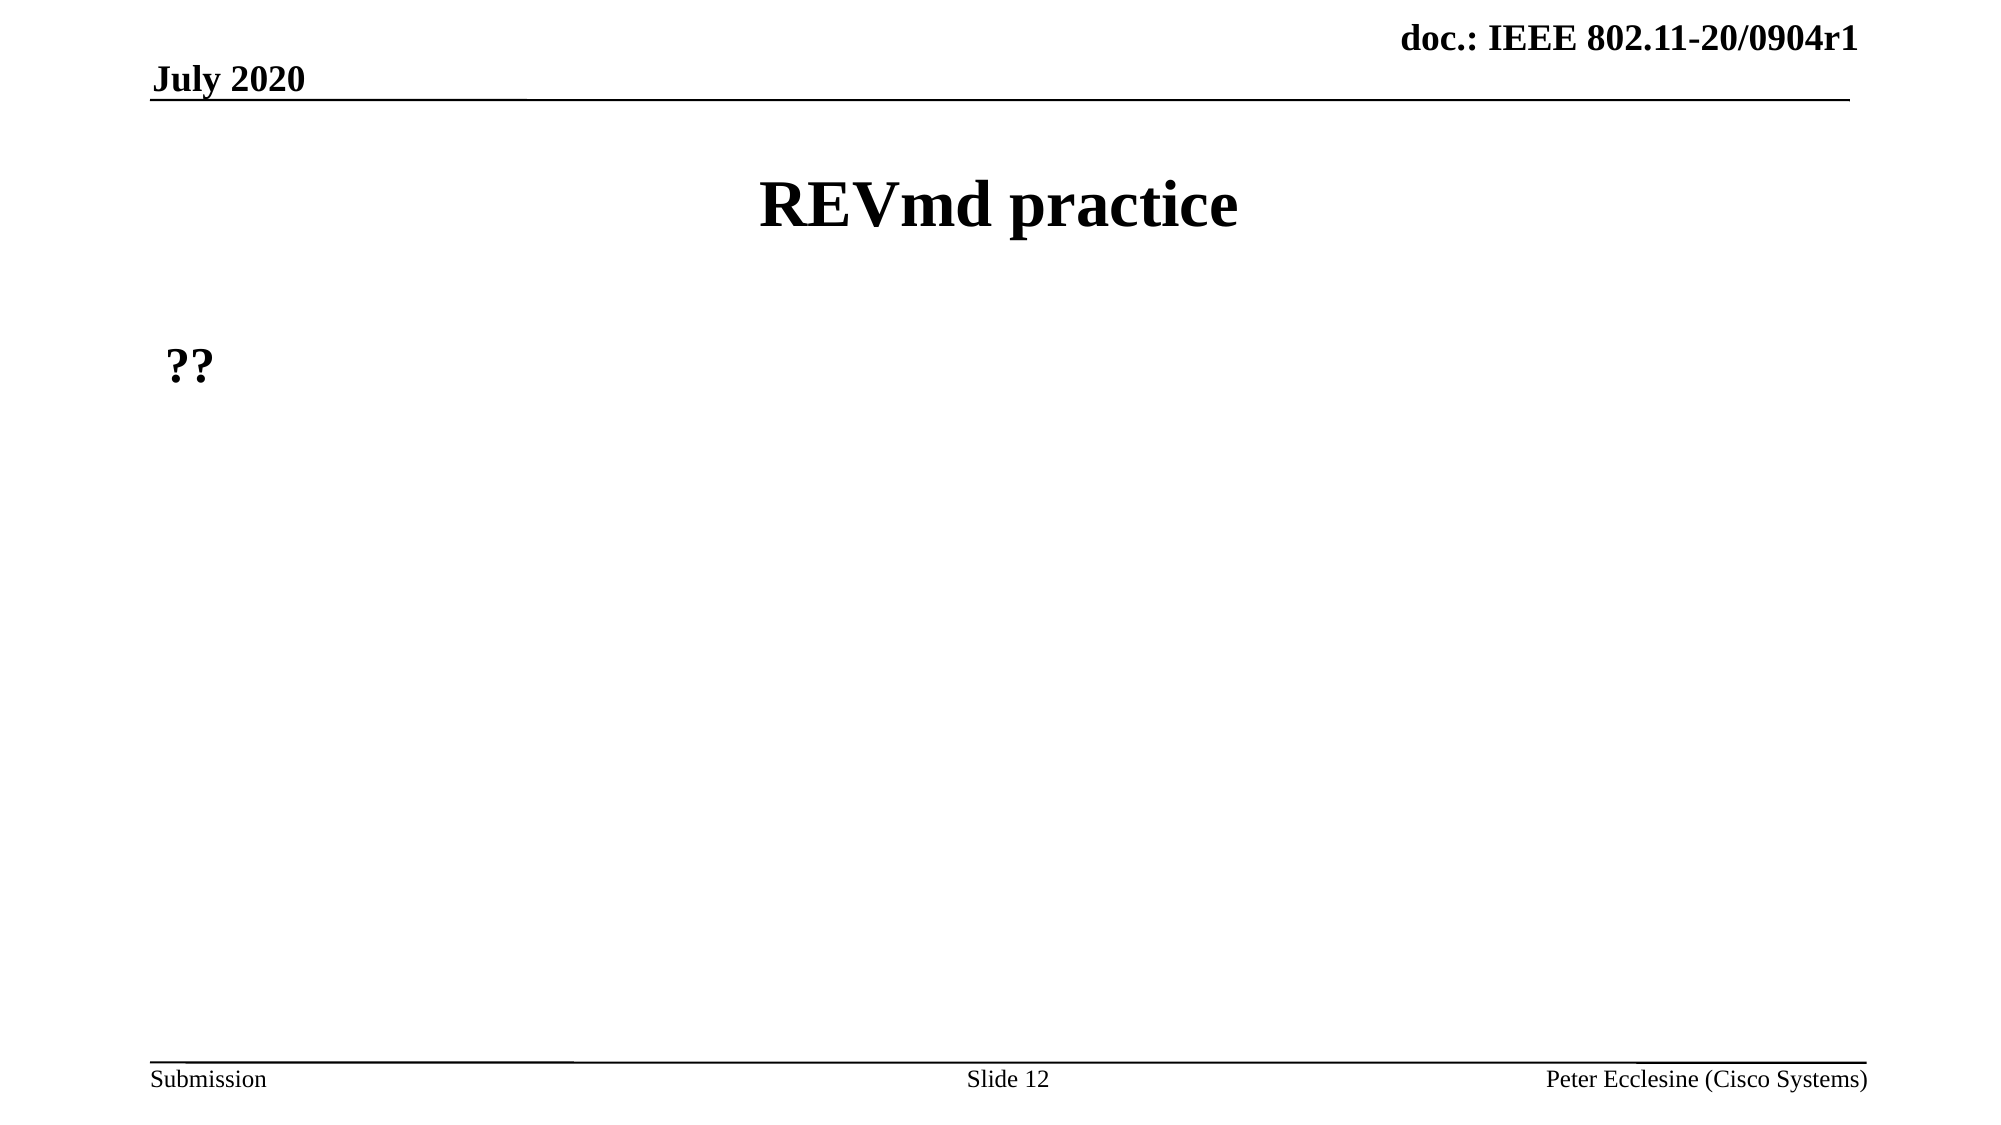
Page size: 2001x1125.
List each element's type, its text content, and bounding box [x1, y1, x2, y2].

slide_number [152, 54, 563, 100]
list ?? [149, 324, 1850, 1000]
title REVmd practice [149, 112, 1850, 288]
footer Peter Ecclesine (Cisco Systems) [1171, 1061, 1869, 1093]
slide_number Slide 12 [950, 1061, 1067, 1123]
